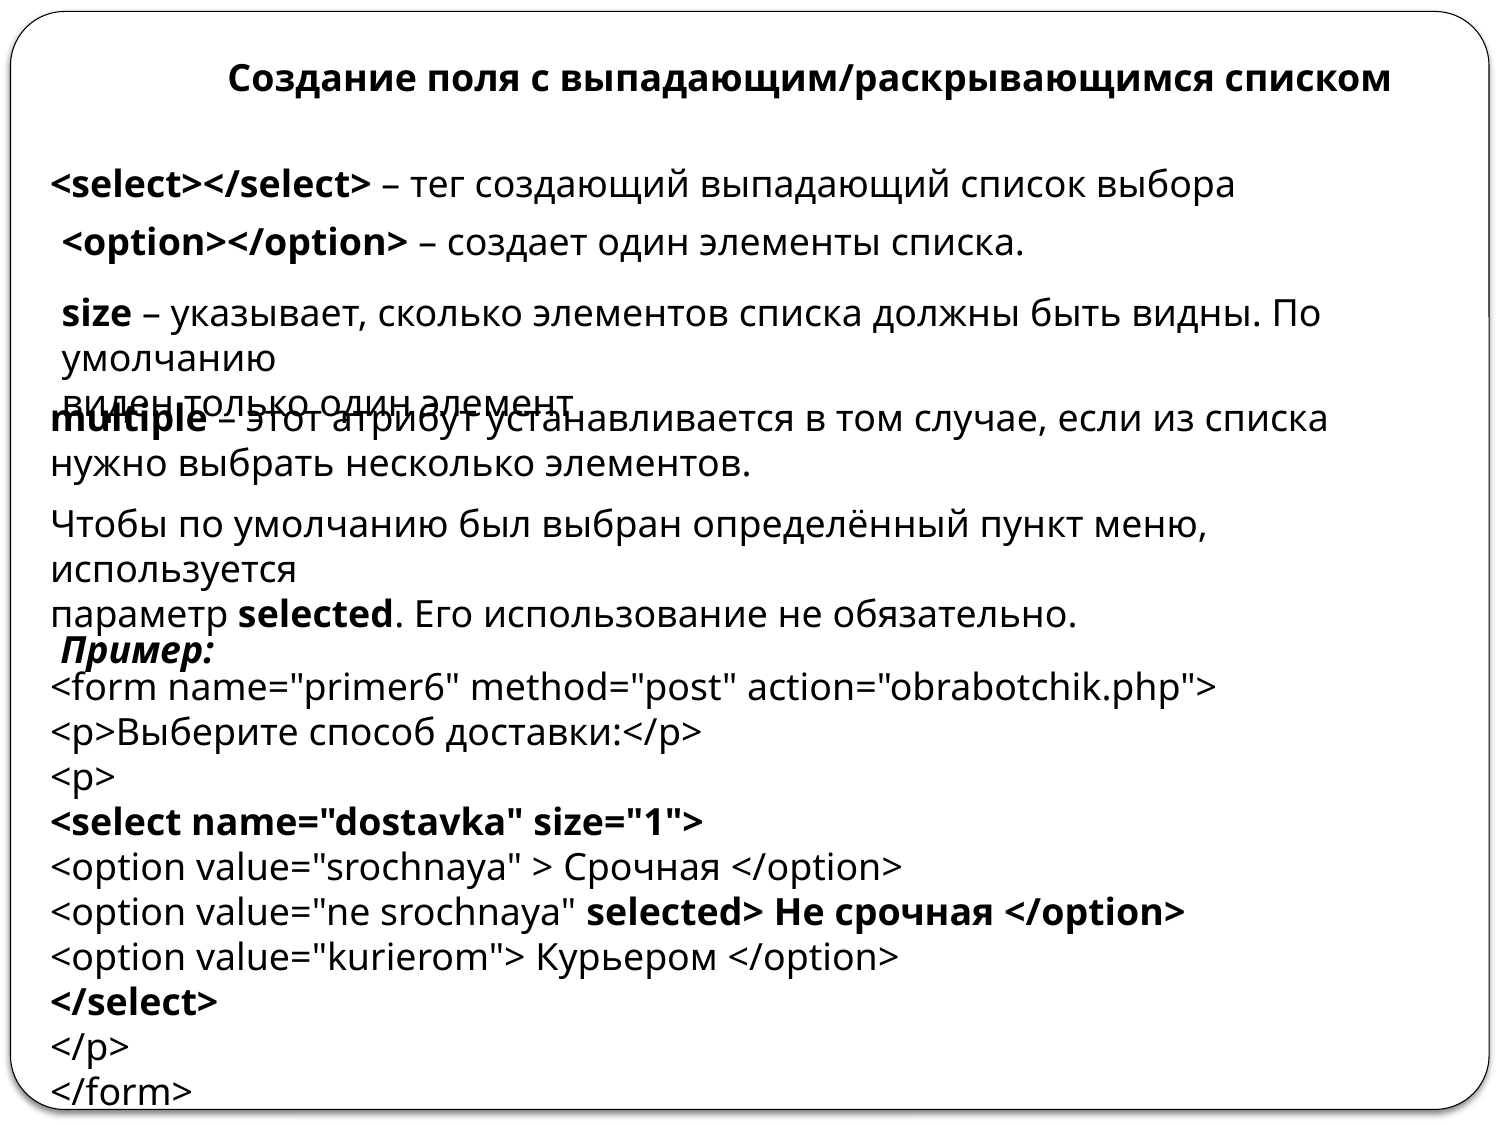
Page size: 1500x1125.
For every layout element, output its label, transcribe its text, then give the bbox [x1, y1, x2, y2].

text_box size – указывает, сколько элементов списка должны быть видны. По умолчанию виден только один элемент [46, 281, 1500, 431]
text_box Пример: [45, 619, 230, 679]
text_box <select></select> – тег создающий выпадающий список выбора [35, 152, 1500, 213]
text_box <form name="primer6" method="post" action="obrabotchik.php"> <p>Выберите способ доставки:</p> <p> <select name="dostavka" size="1"> <option value="srochnaya" > Срочная </option> <option value="ne srochnaya" selected> Не срочная </option> <option value="kurierom"> Курьером </option> </select> </p> </form> [35, 655, 1407, 1121]
text_box Чтобы по умолчанию был выбран определённый пункт меню, используется параметр selected. Его использование не обязательно. [35, 492, 1442, 642]
text_box <option></option> – создает один элементы списка. [46, 210, 1301, 271]
text_box Создание поля с выпадающим/раскрывающимся списком [212, 46, 1408, 107]
text_box multiple – этот атрибут устанавливается в том случае, если из списка нужно выбрать несколько элементов. [35, 386, 1430, 492]
